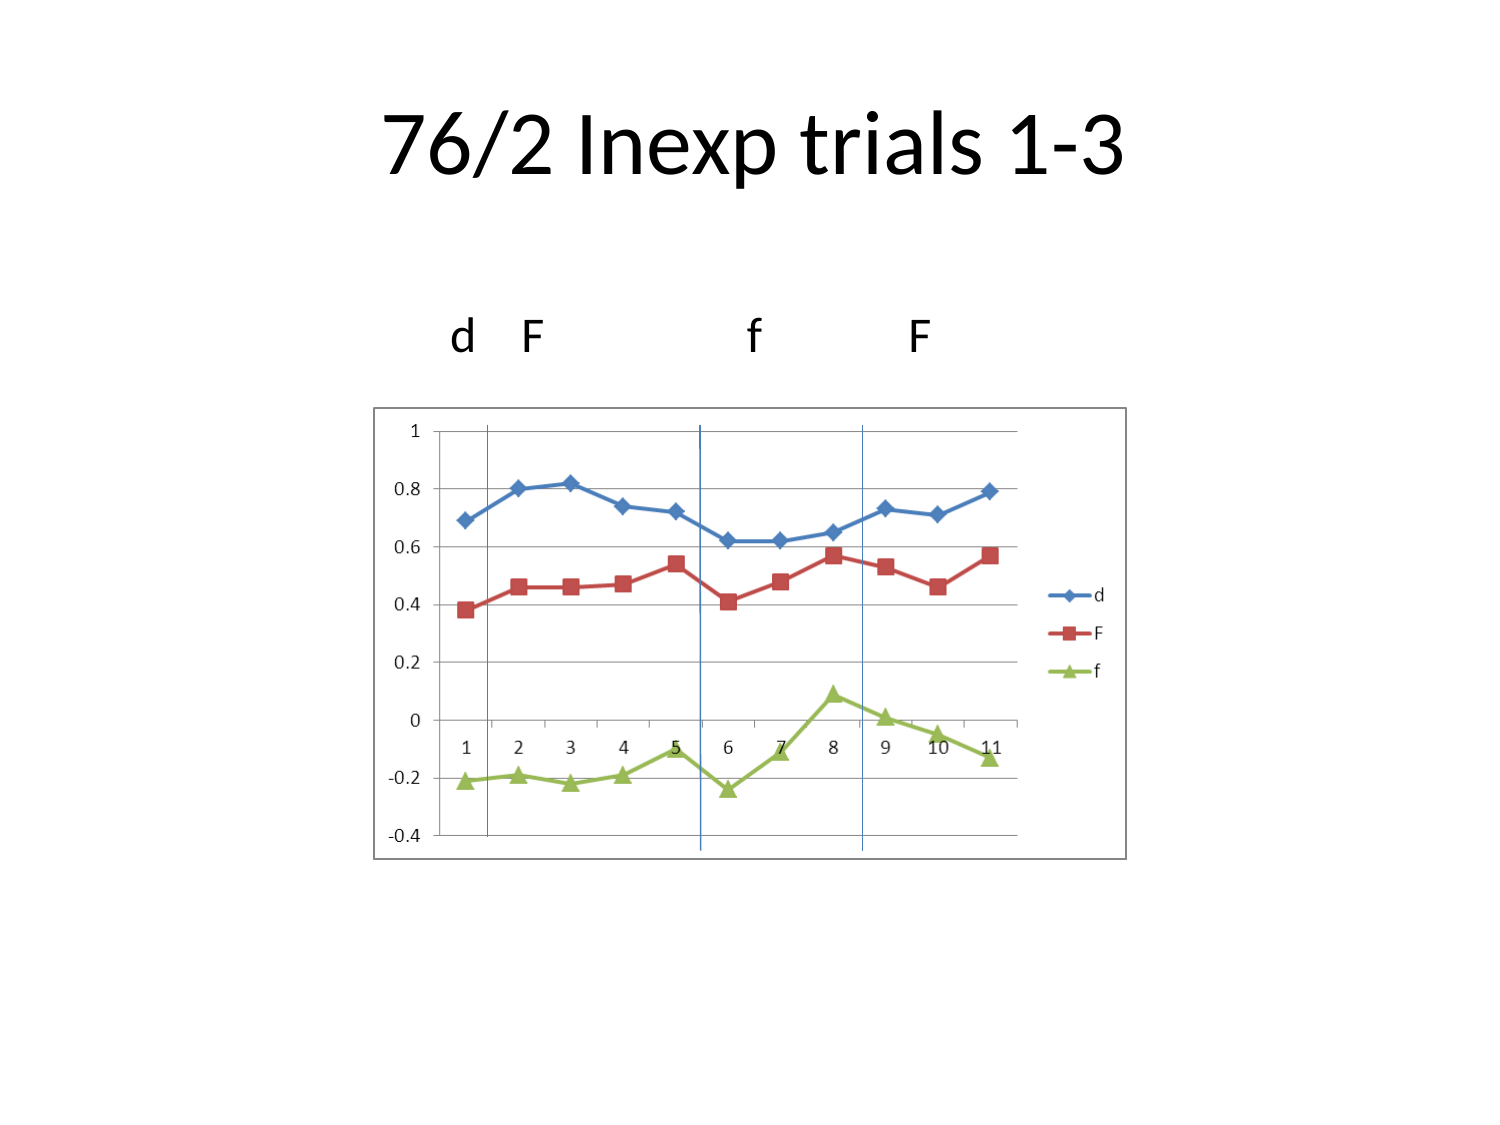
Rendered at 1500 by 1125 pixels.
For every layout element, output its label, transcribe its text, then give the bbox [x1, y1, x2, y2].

title 76/2 Inexp trials 1-3 d F f F [75, 45, 1425, 400]
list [373, 407, 1127, 860]
